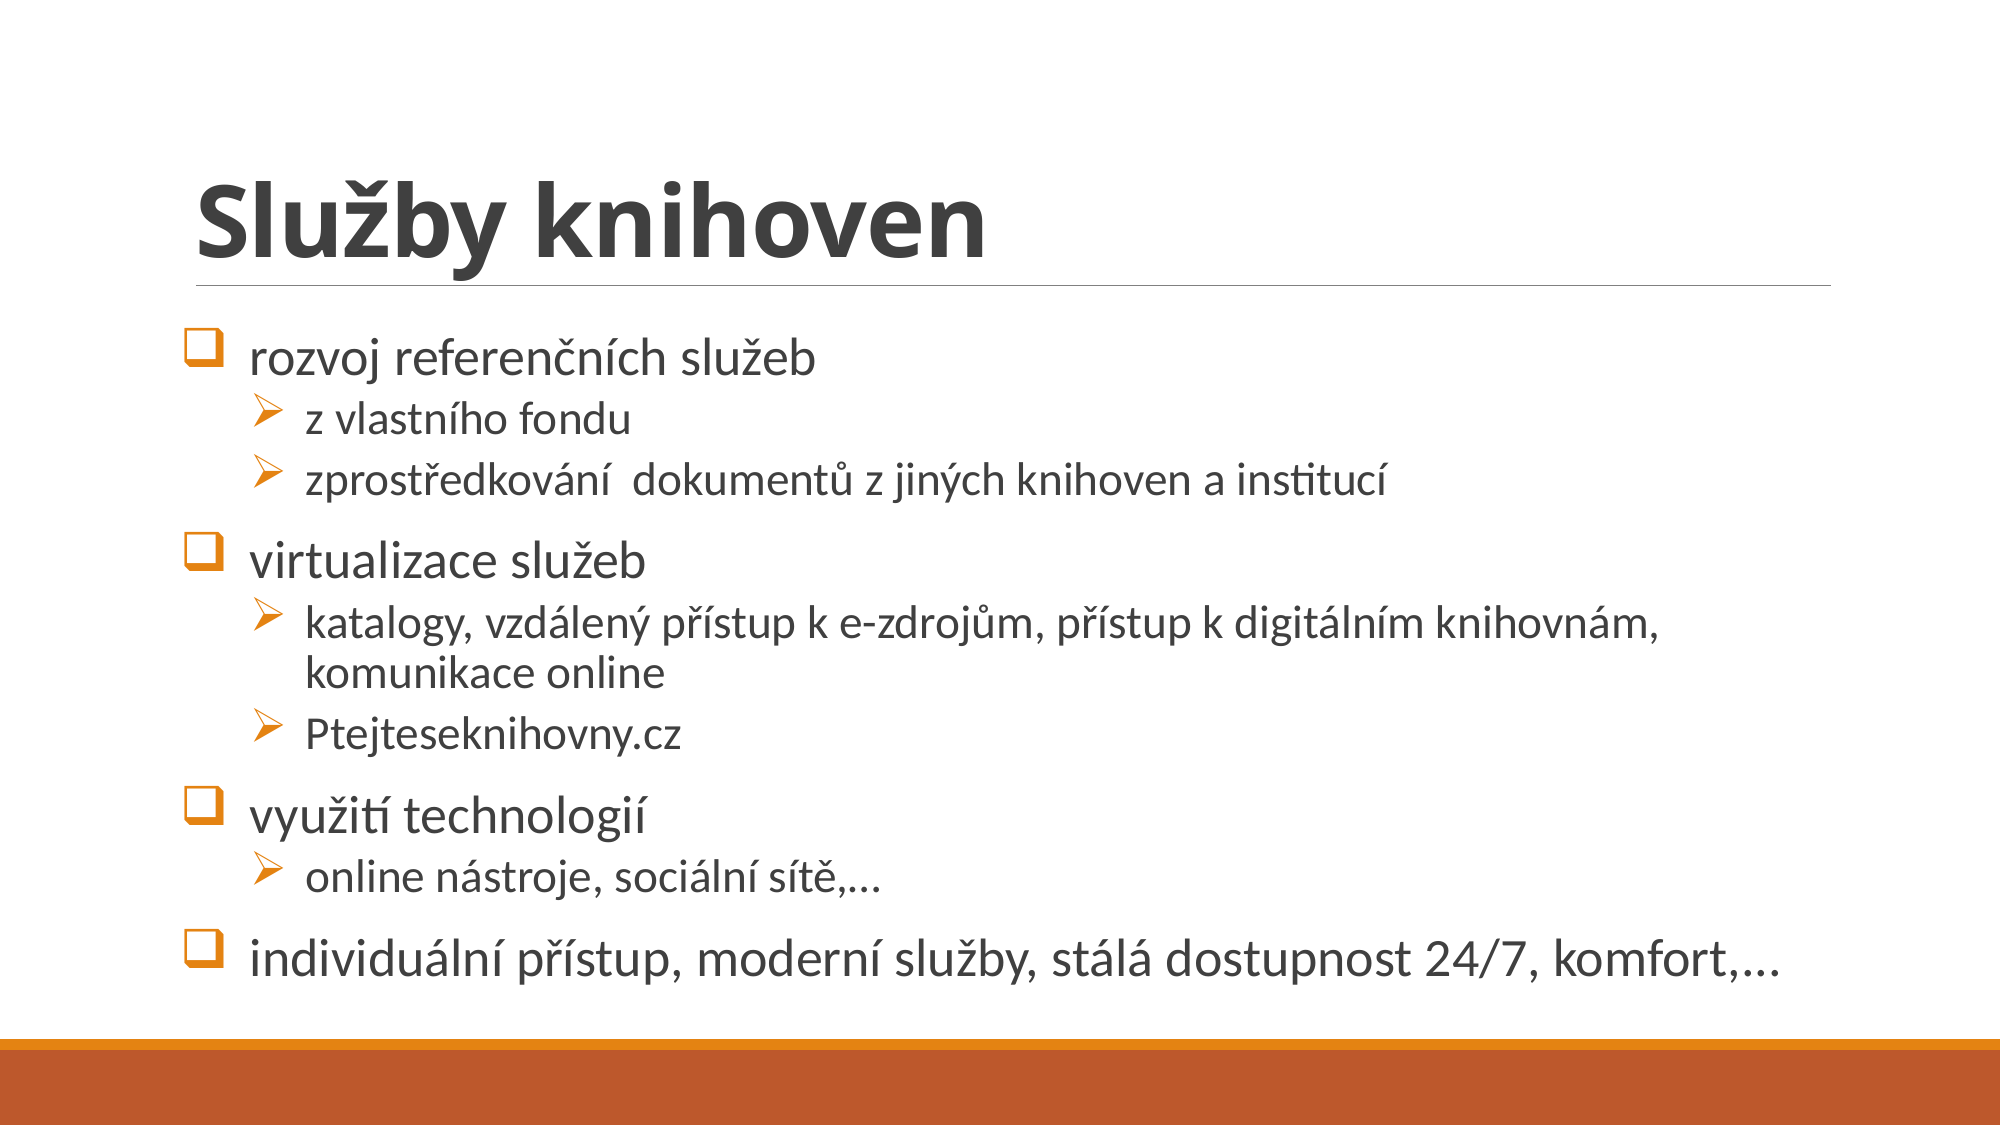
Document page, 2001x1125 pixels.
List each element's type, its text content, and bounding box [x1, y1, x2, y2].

title Služby knihoven [180, 47, 1830, 285]
list rozvoj referenčních služeb z vlastního fondu zprostředkování dokumentů z jiných knihoven a institucí virtualizace služeb katalogy, vzdálený přístup k e-zdrojům, přístup k digitálním knihovnám, komunikace online Ptejteseknihovny.cz využití technologií online nástroje, sociální sítě,… individuální přístup, moderní služby, stálá dostupnost 24/7, komfort,... [180, 321, 1830, 1007]
